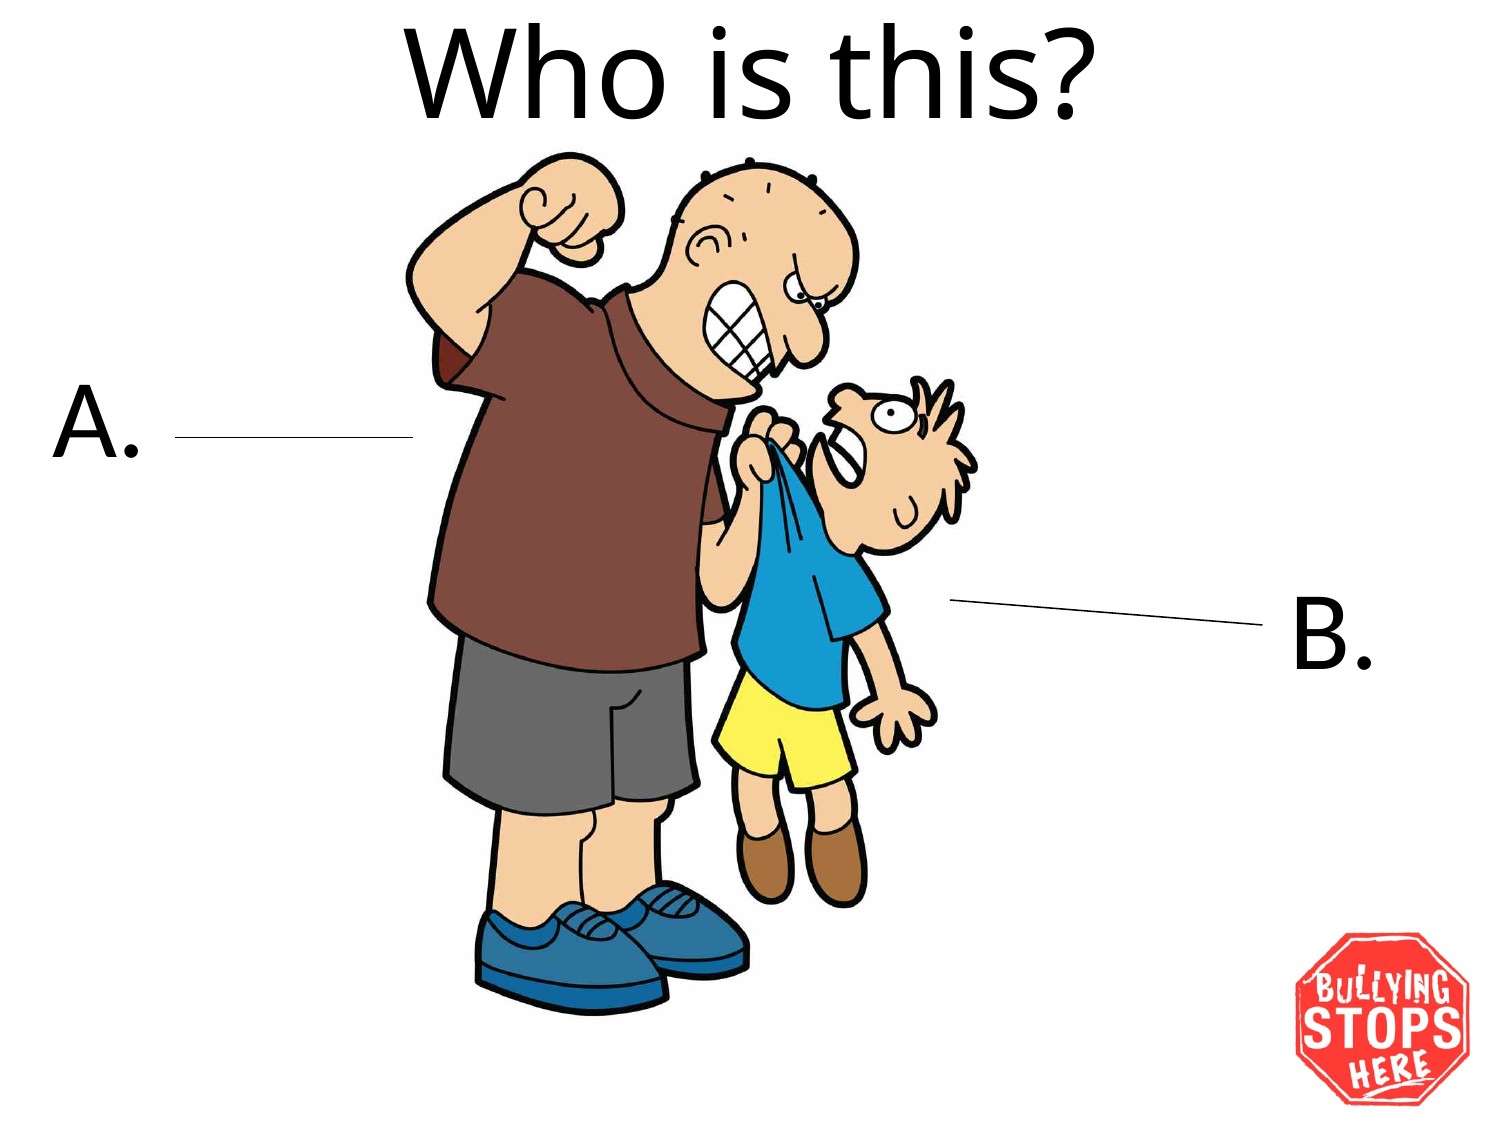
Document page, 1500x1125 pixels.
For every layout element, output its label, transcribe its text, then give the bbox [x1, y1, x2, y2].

text_box A. [37, 337, 175, 488]
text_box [949, 599, 1263, 626]
picture [1287, 925, 1477, 1114]
text_box B. [1274, 549, 1413, 700]
title Who is this? [75, 0, 1425, 163]
picture [399, 142, 984, 1026]
